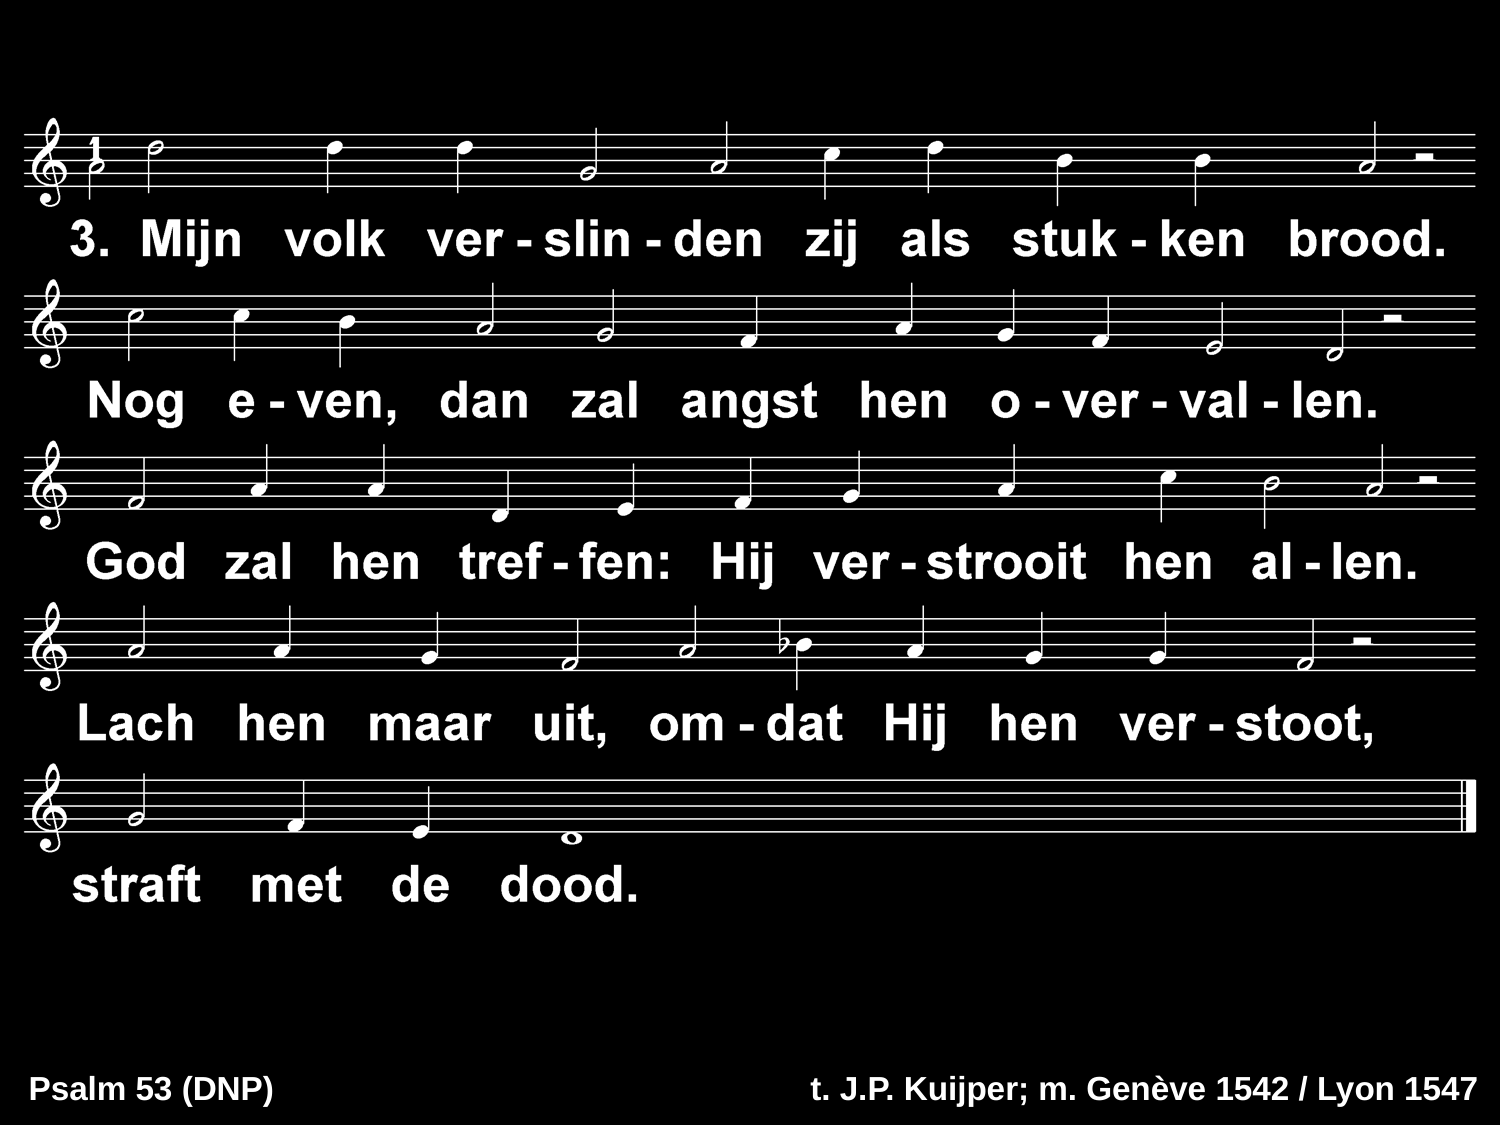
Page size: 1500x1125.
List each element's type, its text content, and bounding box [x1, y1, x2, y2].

picture [10, 104, 1490, 917]
text_box Psalm 53 (DNP) t. J.P. Kuijper; m. Genève 1542 / Lyon 1547 [13, 1059, 1495, 1115]
